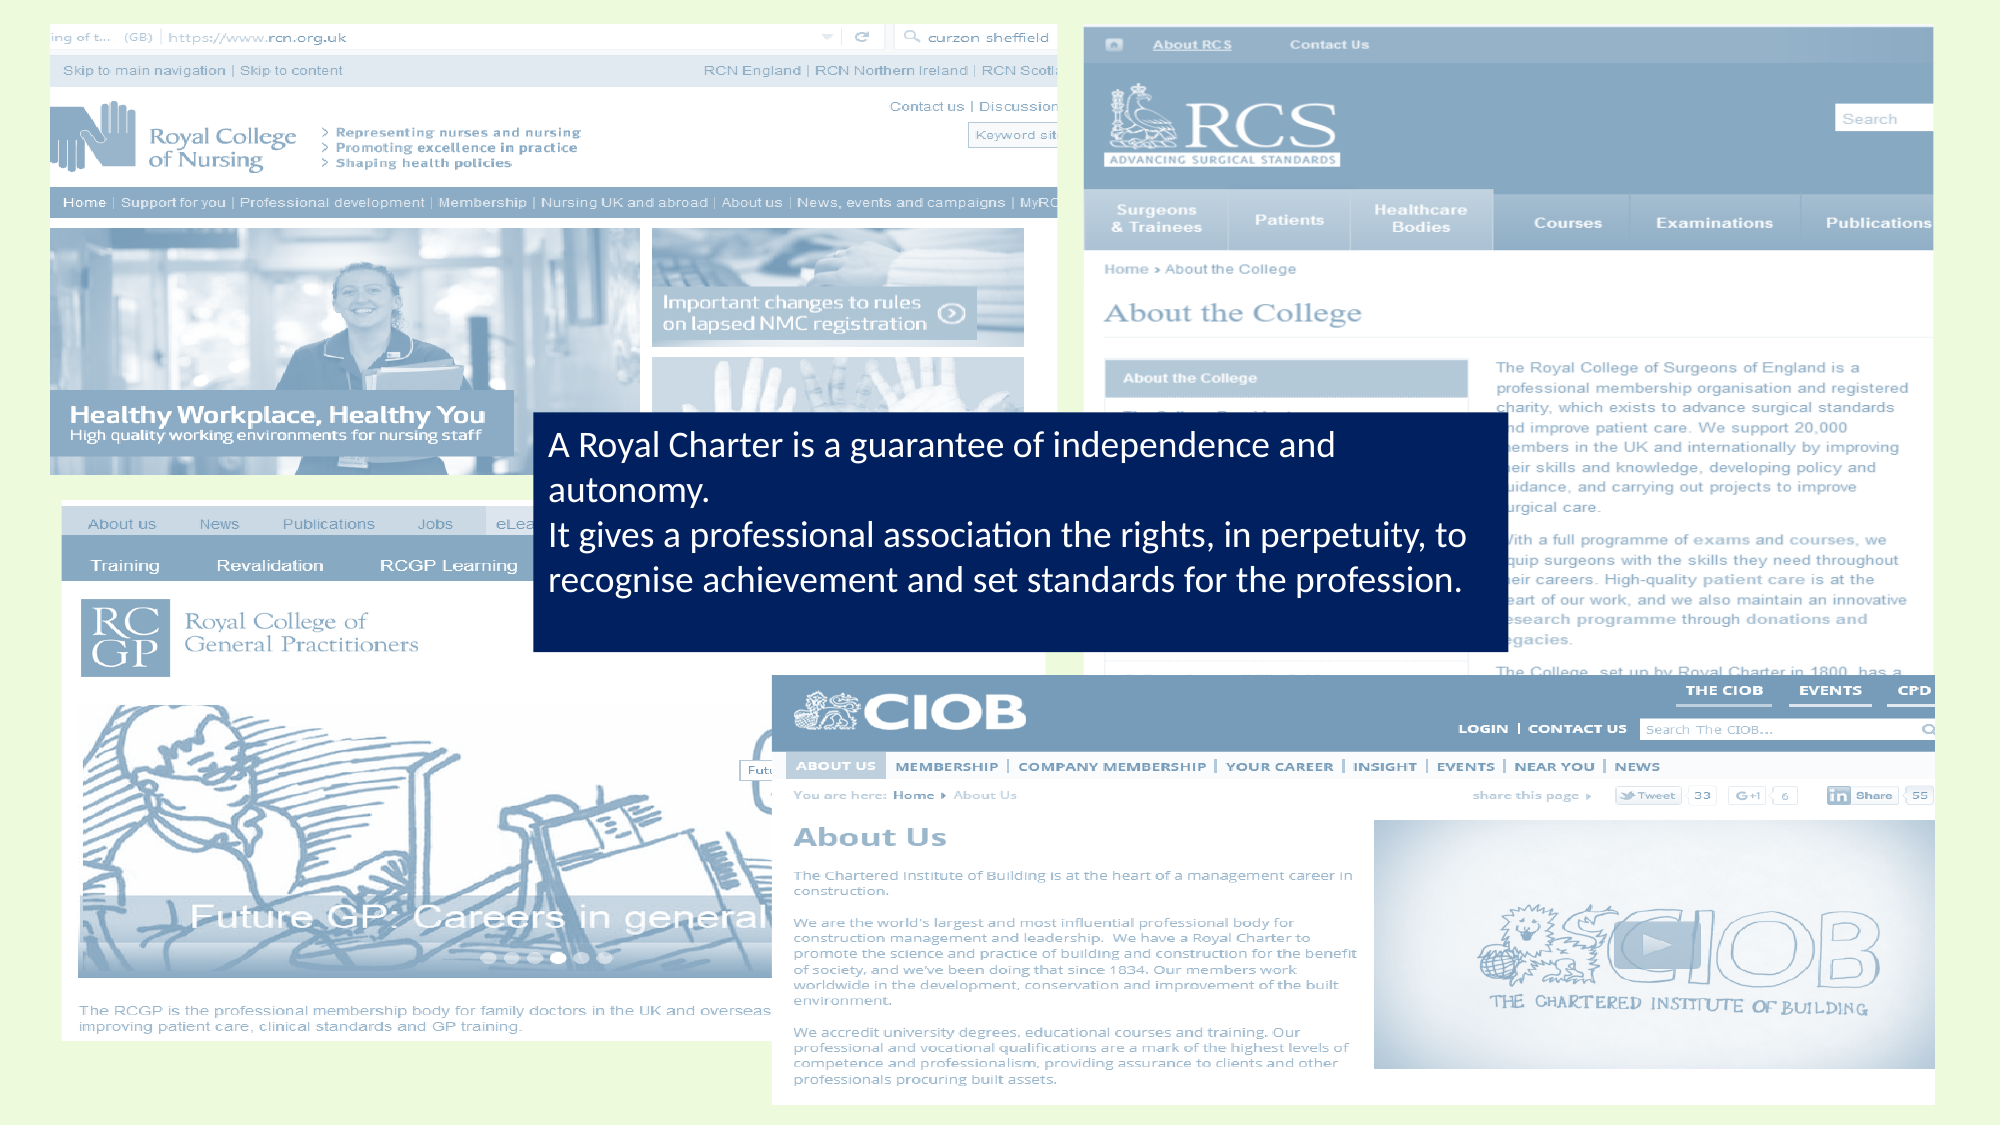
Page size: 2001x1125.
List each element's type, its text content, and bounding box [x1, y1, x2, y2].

picture [49, 24, 1058, 476]
picture [61, 24, 1936, 1105]
text_box A Royal Charter is a guarantee of independence and autonomy. It gives a professional association the rights, in perpetuity, to recognise achievement and set standards for the profession. [533, 412, 1077, 653]
